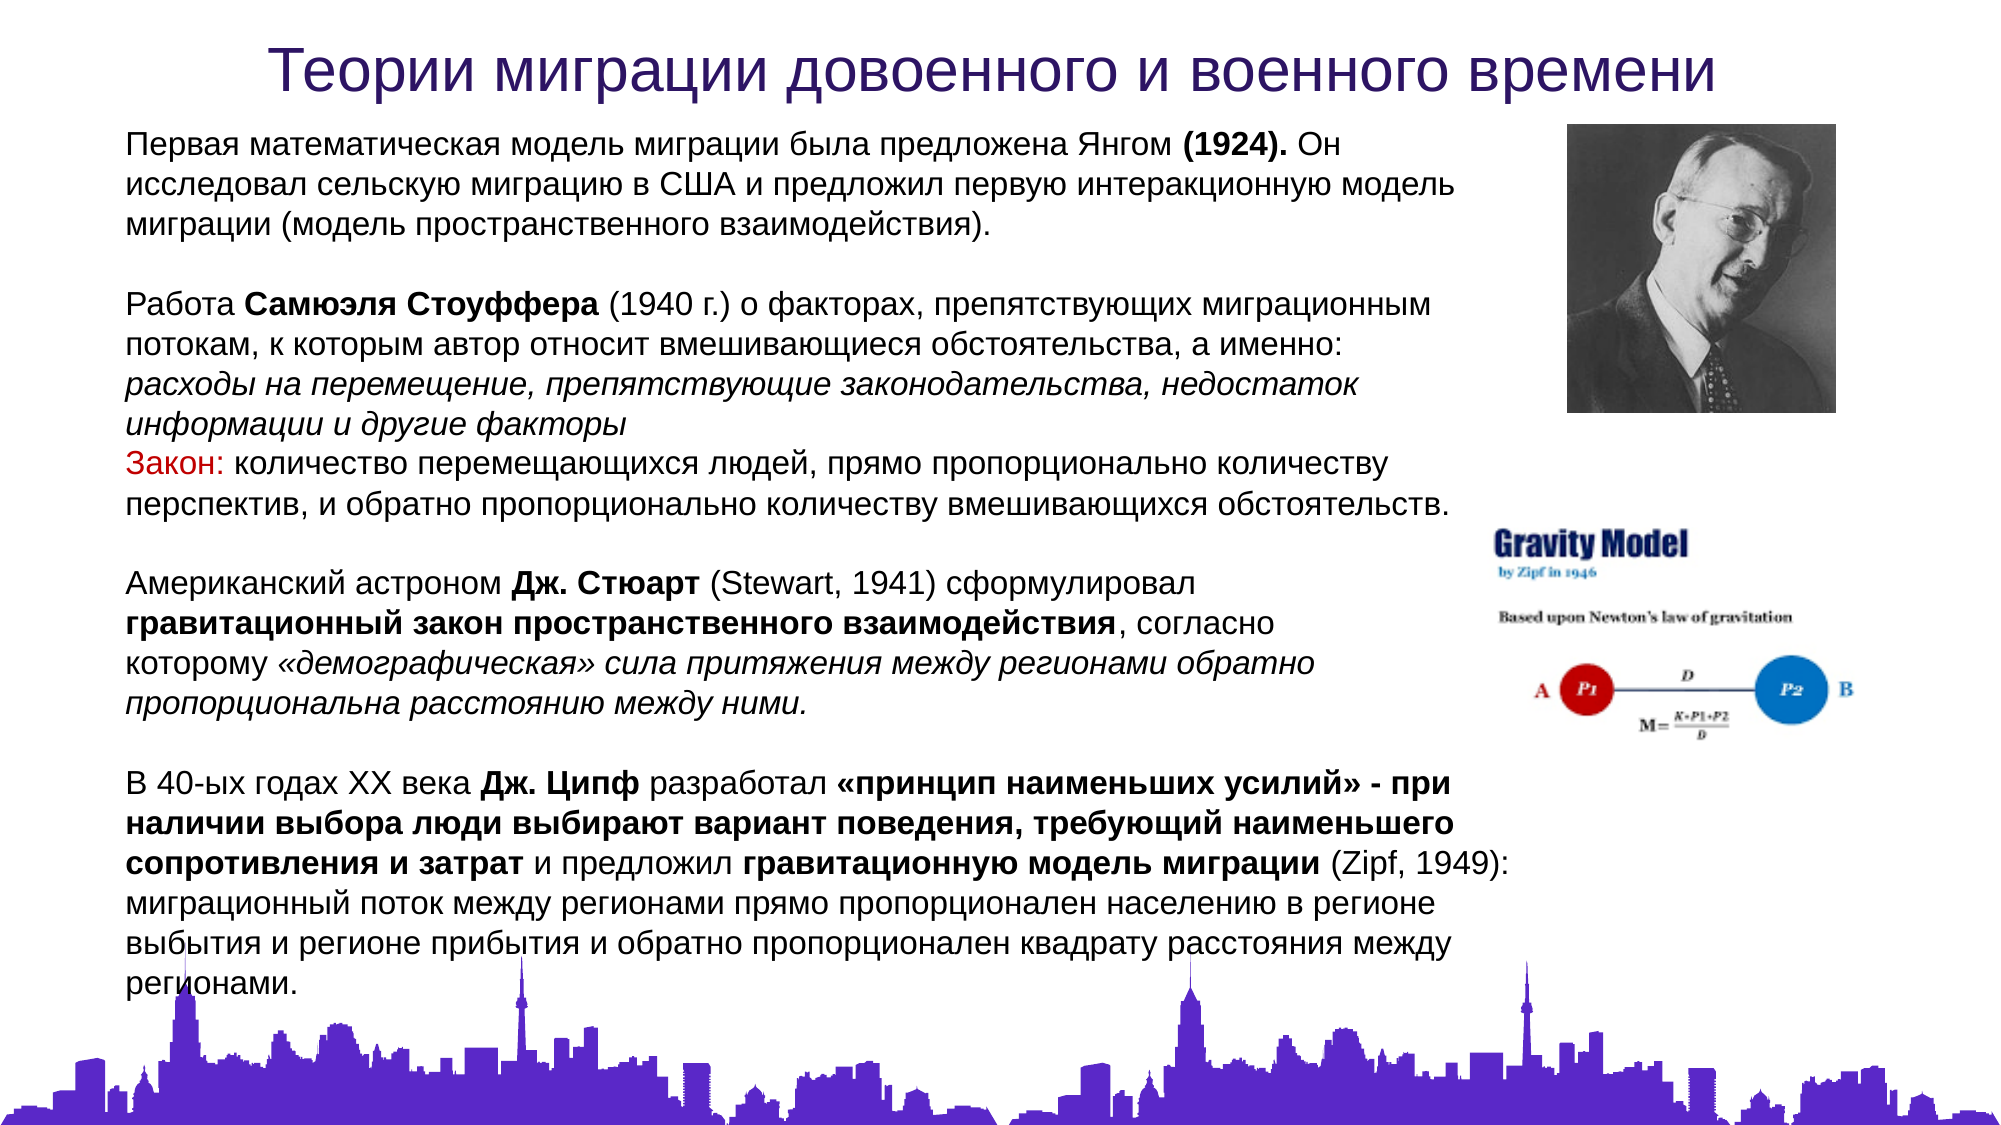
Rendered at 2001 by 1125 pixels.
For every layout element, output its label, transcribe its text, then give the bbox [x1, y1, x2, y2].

text_box Первая математическая модель миграции была предложена Янгом (1924). Он исследовал сельскую миграцию в США и предложил первую интеракционную модель миграции (модель пространственного взаимодействия). Работа Самюэля Стоуффера (1940 г.) о факторах, препятствующих миграционным потокам, к которым автор относит вмешивающиеся обстоятельства, а именно: расходы на перемещение, препятствующие законодательства, недостаток информации и другие факторы Закон: количество перемещающихся людей, прямо пропорционально количеству перспектив, и обратно пропорционально количеству вмешивающихся обстоятельств. Американский астроном Дж. Стюарт (Stewart, 1941) сформулировал гравитационный закон пространственного взаимодействия, согласно которому «демографическая» сила притяжения между регионами обратно пропорциональна расстоянию между ними. В 40-ых годах XX века Дж. Ципф разработал «принцип наименьших усилий» - при наличии выбора люди выбирают вариант поведения, требующий наименьшего сопротивления и затрат и предложил гравитационную модель миграции (Zipf, 1949): миграционный поток между регионами прямо пропорционален населению в регионе выбытия и регионе прибытия и обратно пропорционален квадрату расстояния между регионами. [110, 115, 1538, 1088]
picture [1450, 527, 1971, 756]
list Теории миграции довоенного и военного времени [53, 55, 1952, 175]
picture [1567, 124, 1836, 413]
